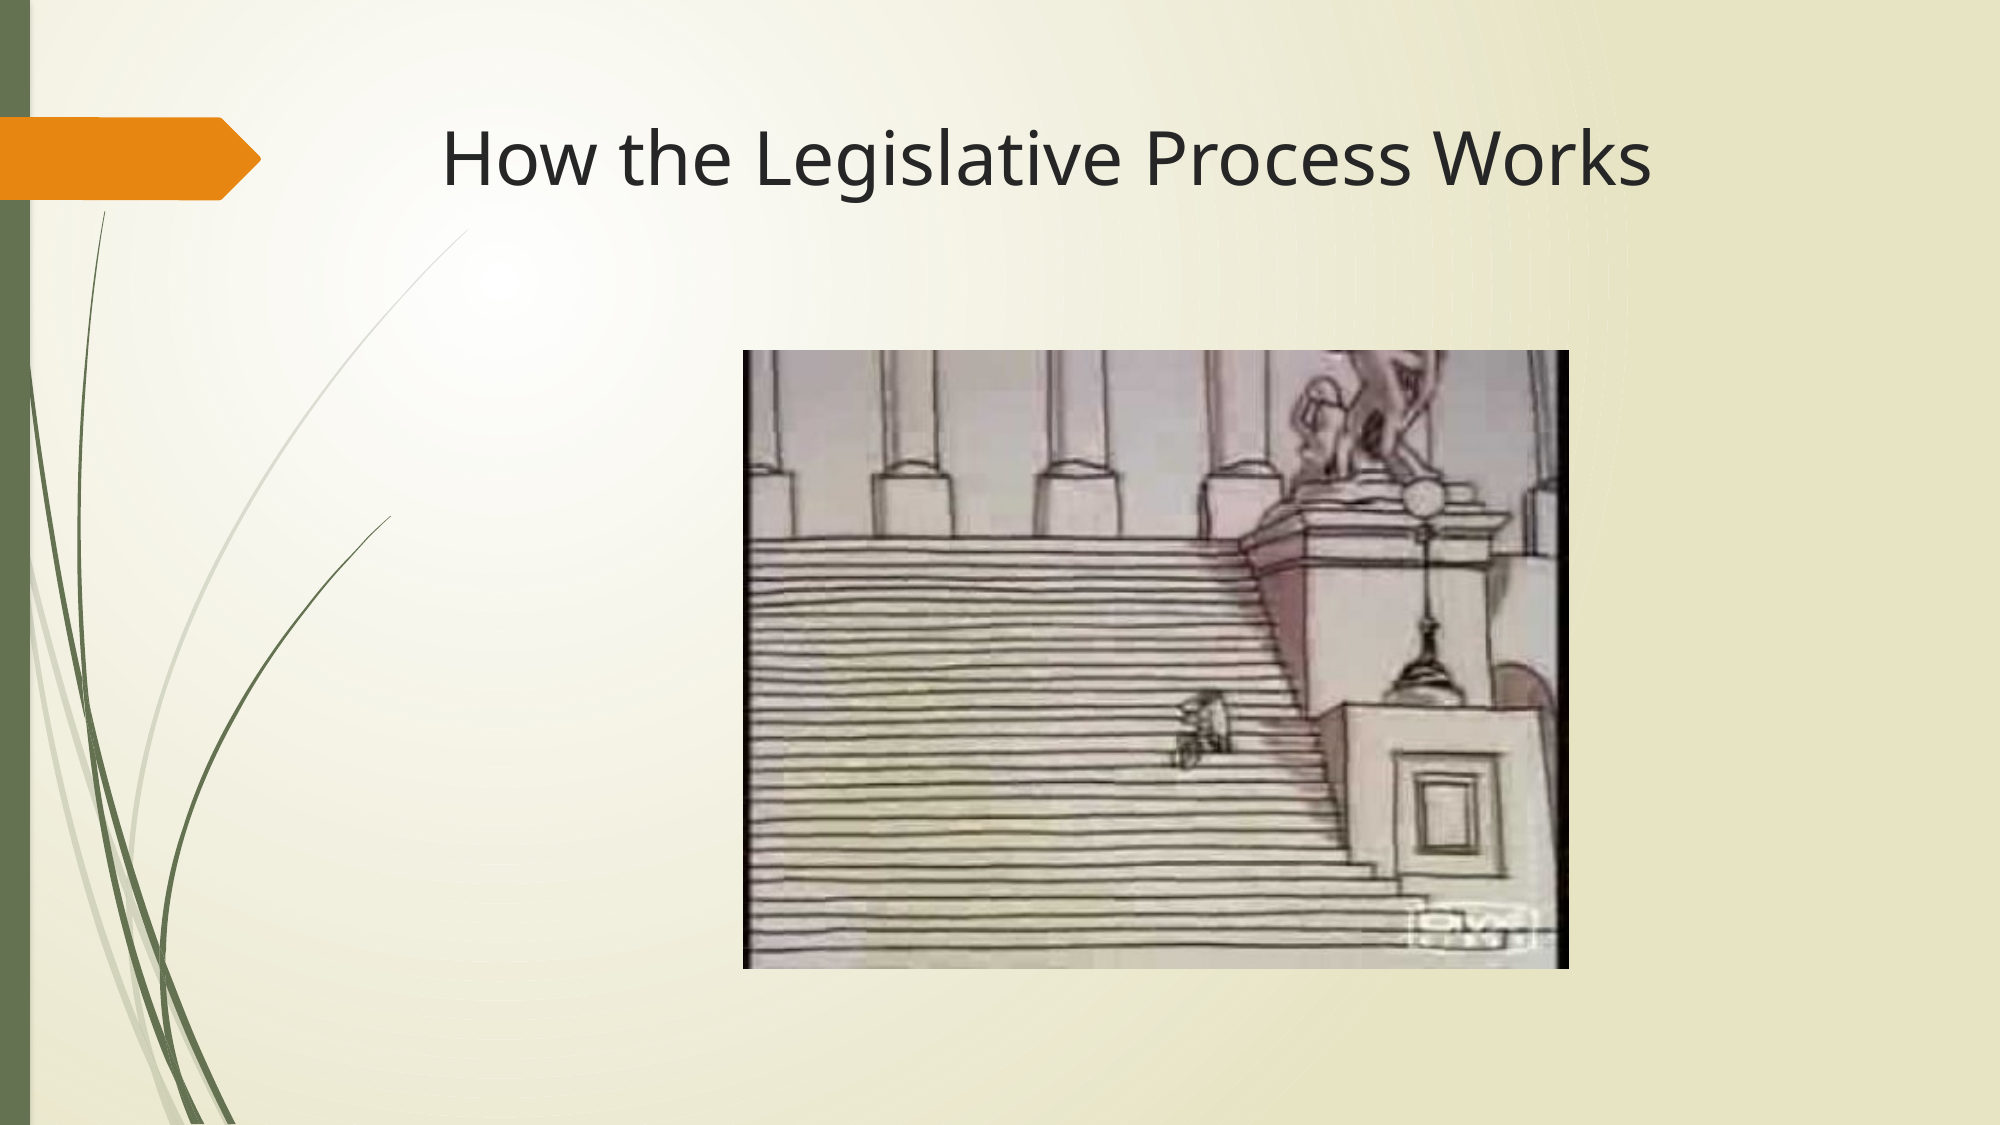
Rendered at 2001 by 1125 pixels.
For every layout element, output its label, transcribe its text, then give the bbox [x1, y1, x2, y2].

title How the Legislative Process Works [425, 102, 1888, 313]
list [742, 349, 1570, 971]
